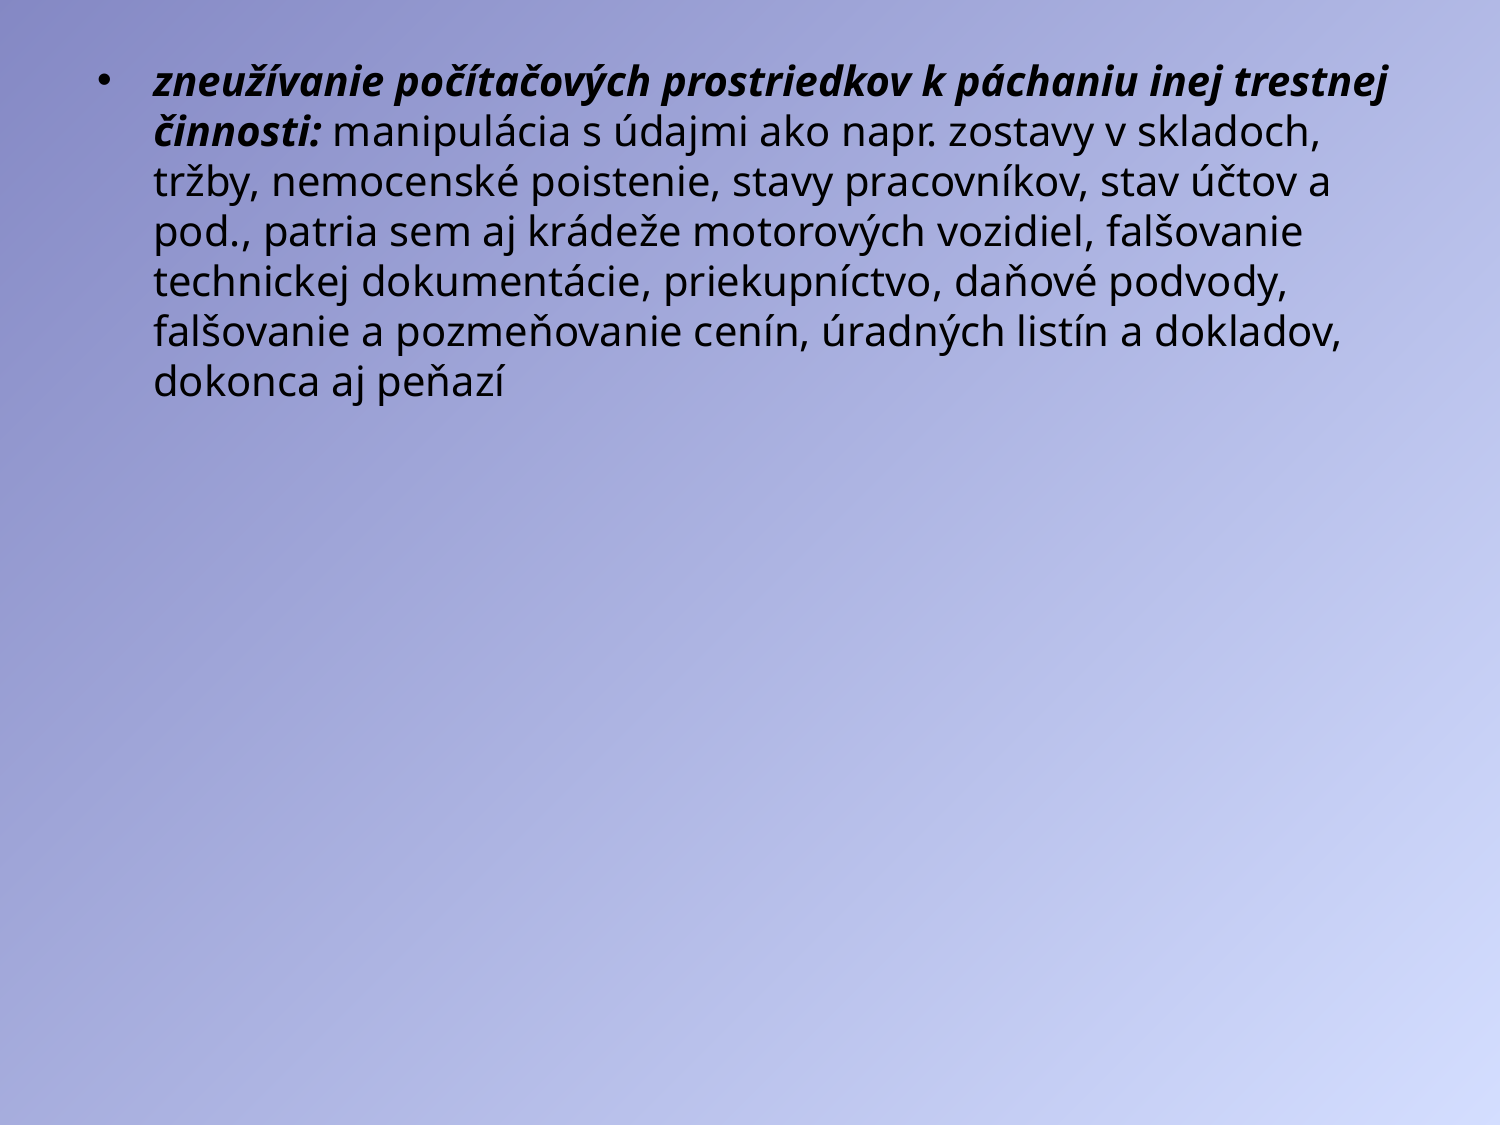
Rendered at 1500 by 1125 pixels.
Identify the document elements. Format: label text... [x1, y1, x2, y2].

list zneužívanie počítačových prostriedkov k páchaniu inej trestnej činnosti: manipulácia s údajmi ako napr. zostavy v skladoch, tržby, nemocenské poistenie, stavy pracovníkov, stav účtov a pod., patria sem aj krádeže motorových vozidiel, falšovanie technickej dokumentácie, priekupníctvo, daňové podvody, falšovanie a pozmeňovanie cenín, úradných listín a dokladov, dokonca aj peňazí [82, 46, 1432, 790]
